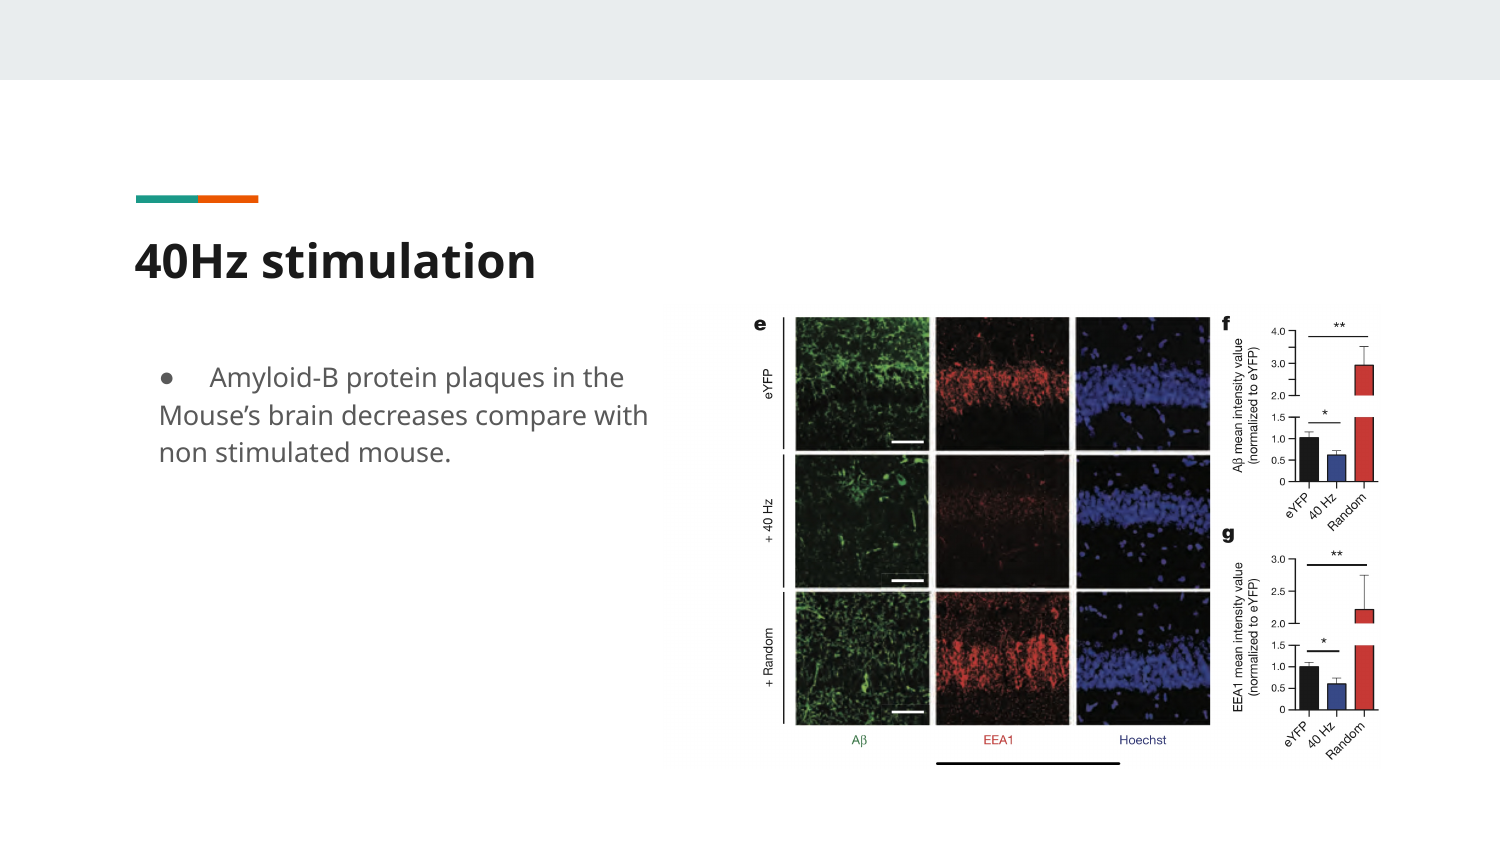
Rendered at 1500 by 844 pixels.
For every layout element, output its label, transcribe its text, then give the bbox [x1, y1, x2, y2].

title 40Hz stimulation [119, 215, 1382, 305]
list Amyloid-B protein plaques in the Mouse’s brain decreases compare with non stimulated mouse. [119, 340, 663, 713]
picture [663, 303, 1382, 770]
